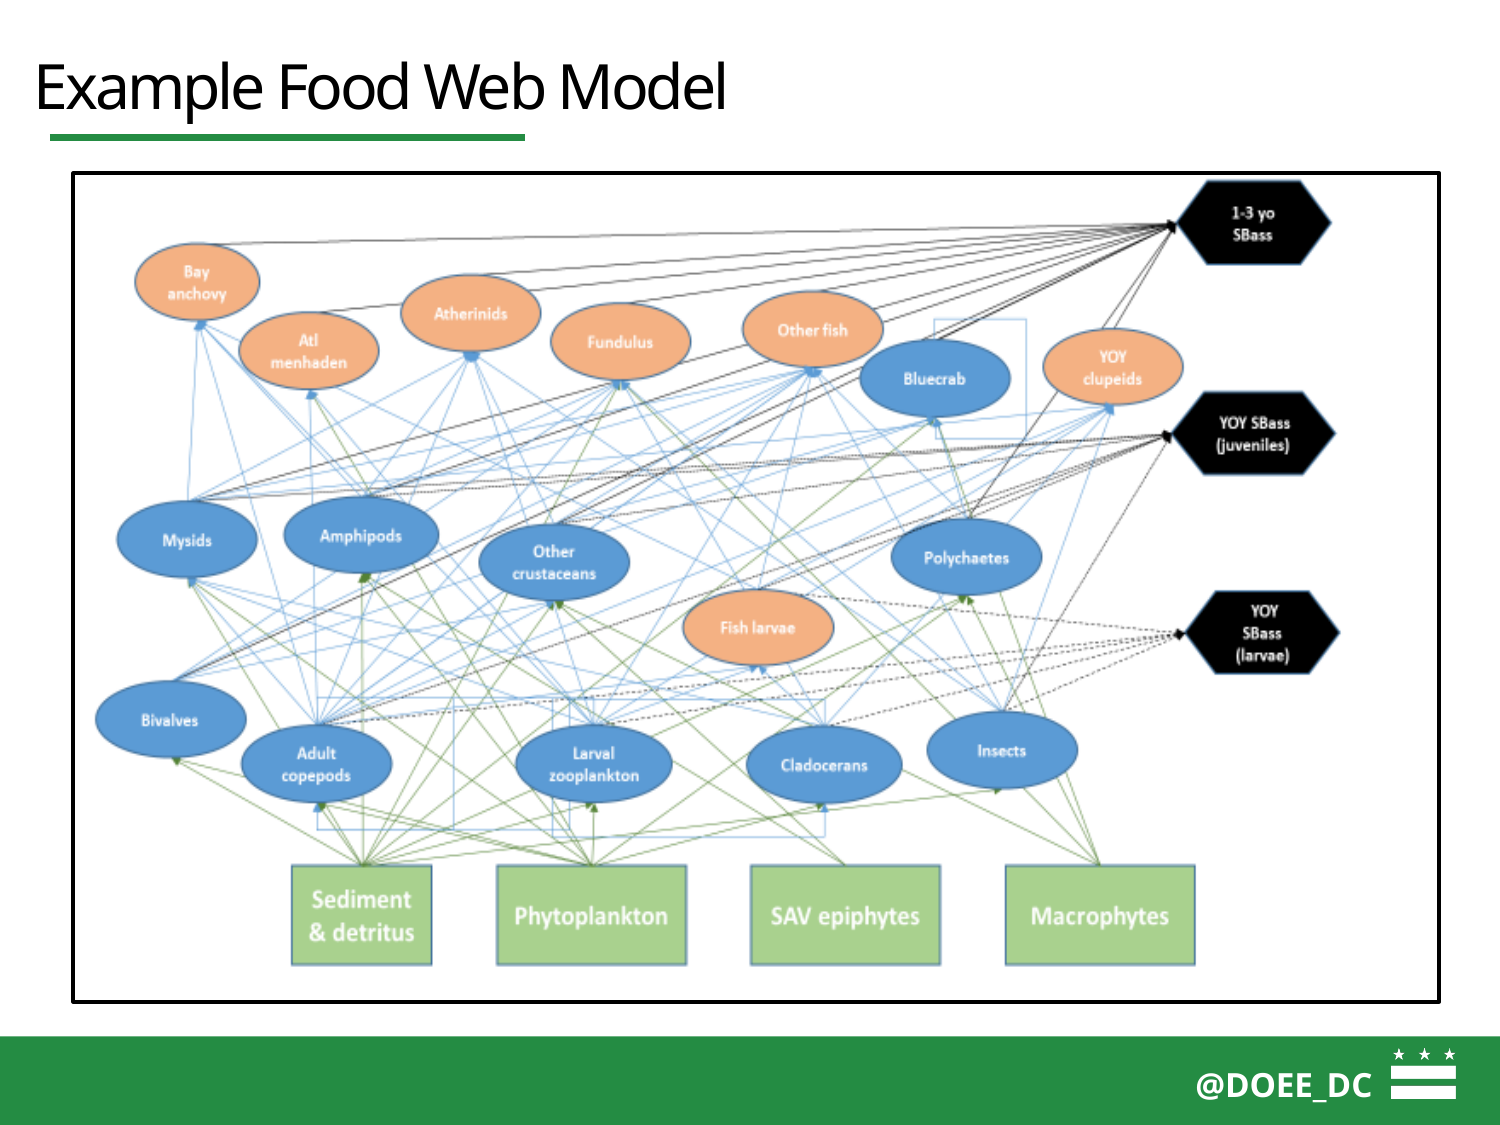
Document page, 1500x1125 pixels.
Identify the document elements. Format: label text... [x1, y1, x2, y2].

text_box [0, 1035, 1500, 1125]
text_box Example Food Web Model [18, 24, 1500, 144]
picture [74, 174, 1438, 1000]
text_box @DOEE_DC [1162, 1056, 1388, 1112]
picture [1387, 1042, 1464, 1103]
